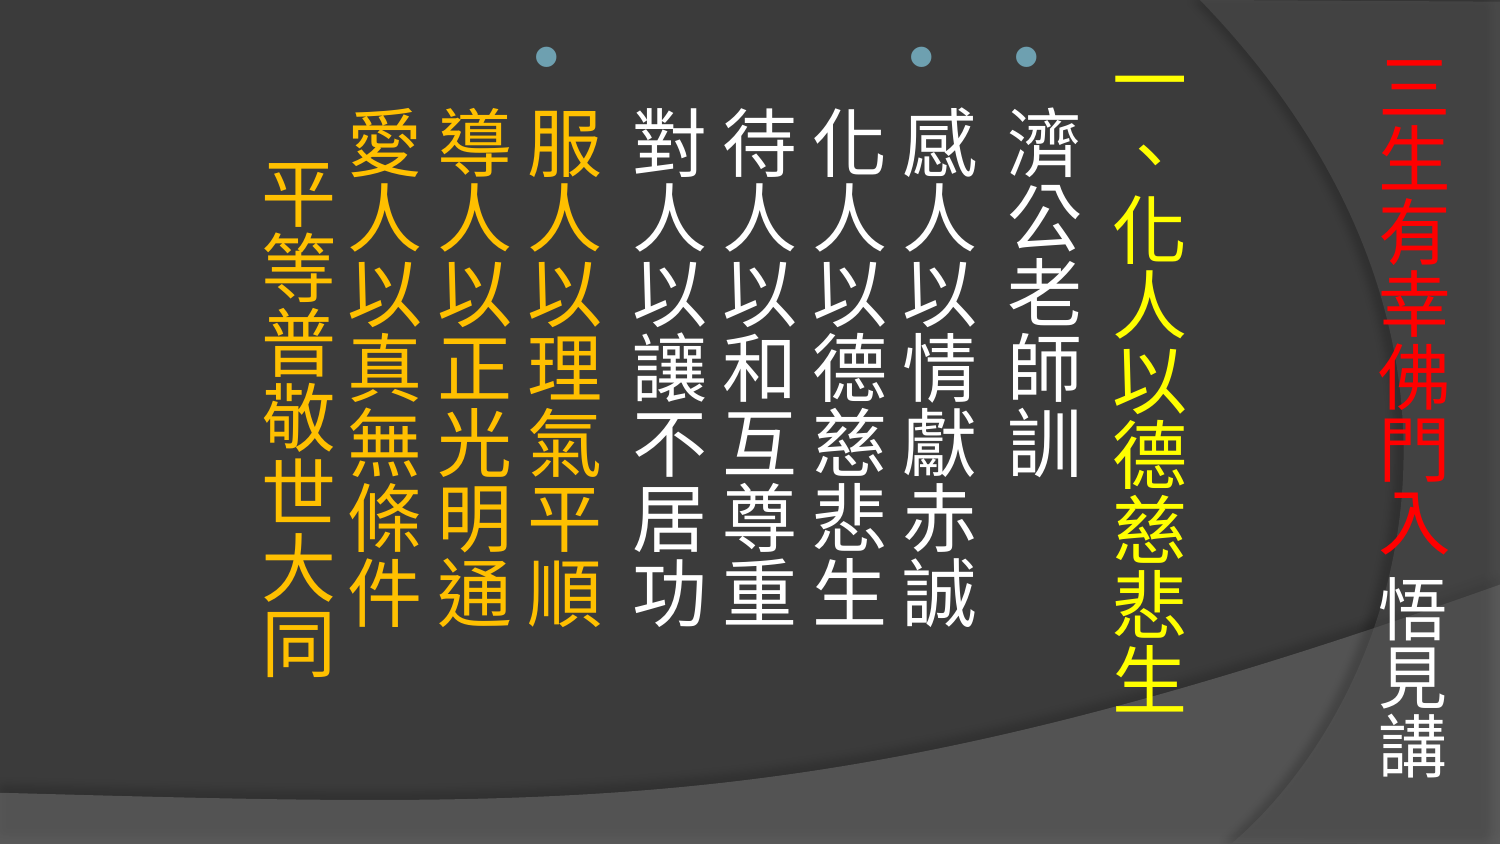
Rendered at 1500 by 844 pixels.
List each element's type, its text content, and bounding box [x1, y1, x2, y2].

title 三生有幸佛門入 悟見講 [1352, 20, 1473, 812]
list 一、化人以德慈悲生 濟公老師訓 感人以情獻赤誠 化人以德慈悲生 待人以和互尊重 對人以讓不居功 服人以理氣平順 導人以正光明通 愛人以真無條件 平等普敬世大同 [29, 21, 1353, 825]
